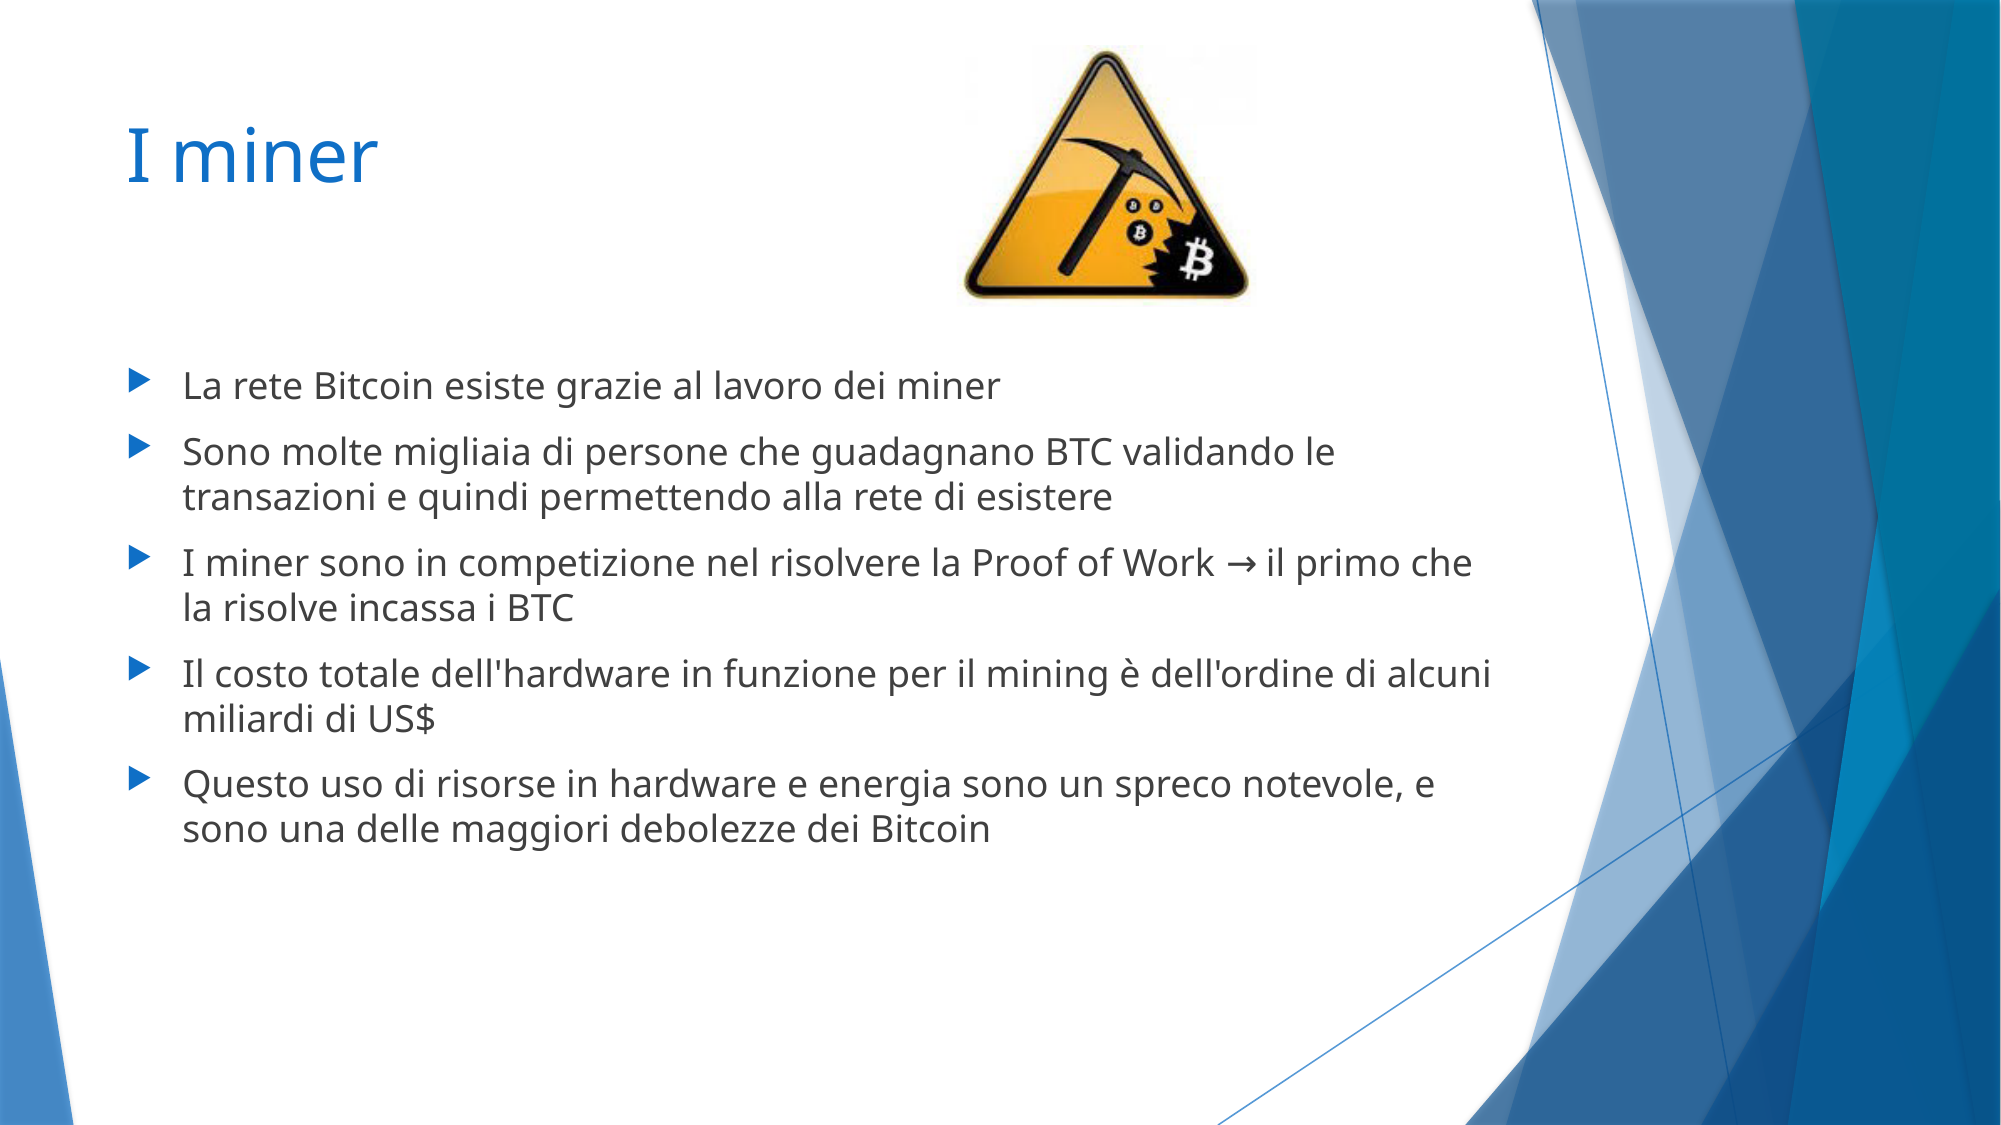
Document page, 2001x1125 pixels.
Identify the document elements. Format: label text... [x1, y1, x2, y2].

list La rete Bitcoin esiste grazie al lavoro dei miner Sono molte migliaia di persone che guadagnano BTC validando le transazioni e quindi permettendo alla rete di esistere I miner sono in competizione nel risolvere la Proof of Work → il primo che la risolve incassa i BTC Il costo totale dell'hardware in funzione per il mining è dell'ordine di alcuni miliardi di US$ Questo uso di risorse in hardware e energia sono un spreco notevole, e sono una delle maggiori debolezze dei Bitcoin [111, 354, 1522, 992]
picture [955, 44, 1257, 308]
title I miner [111, 99, 1522, 317]
